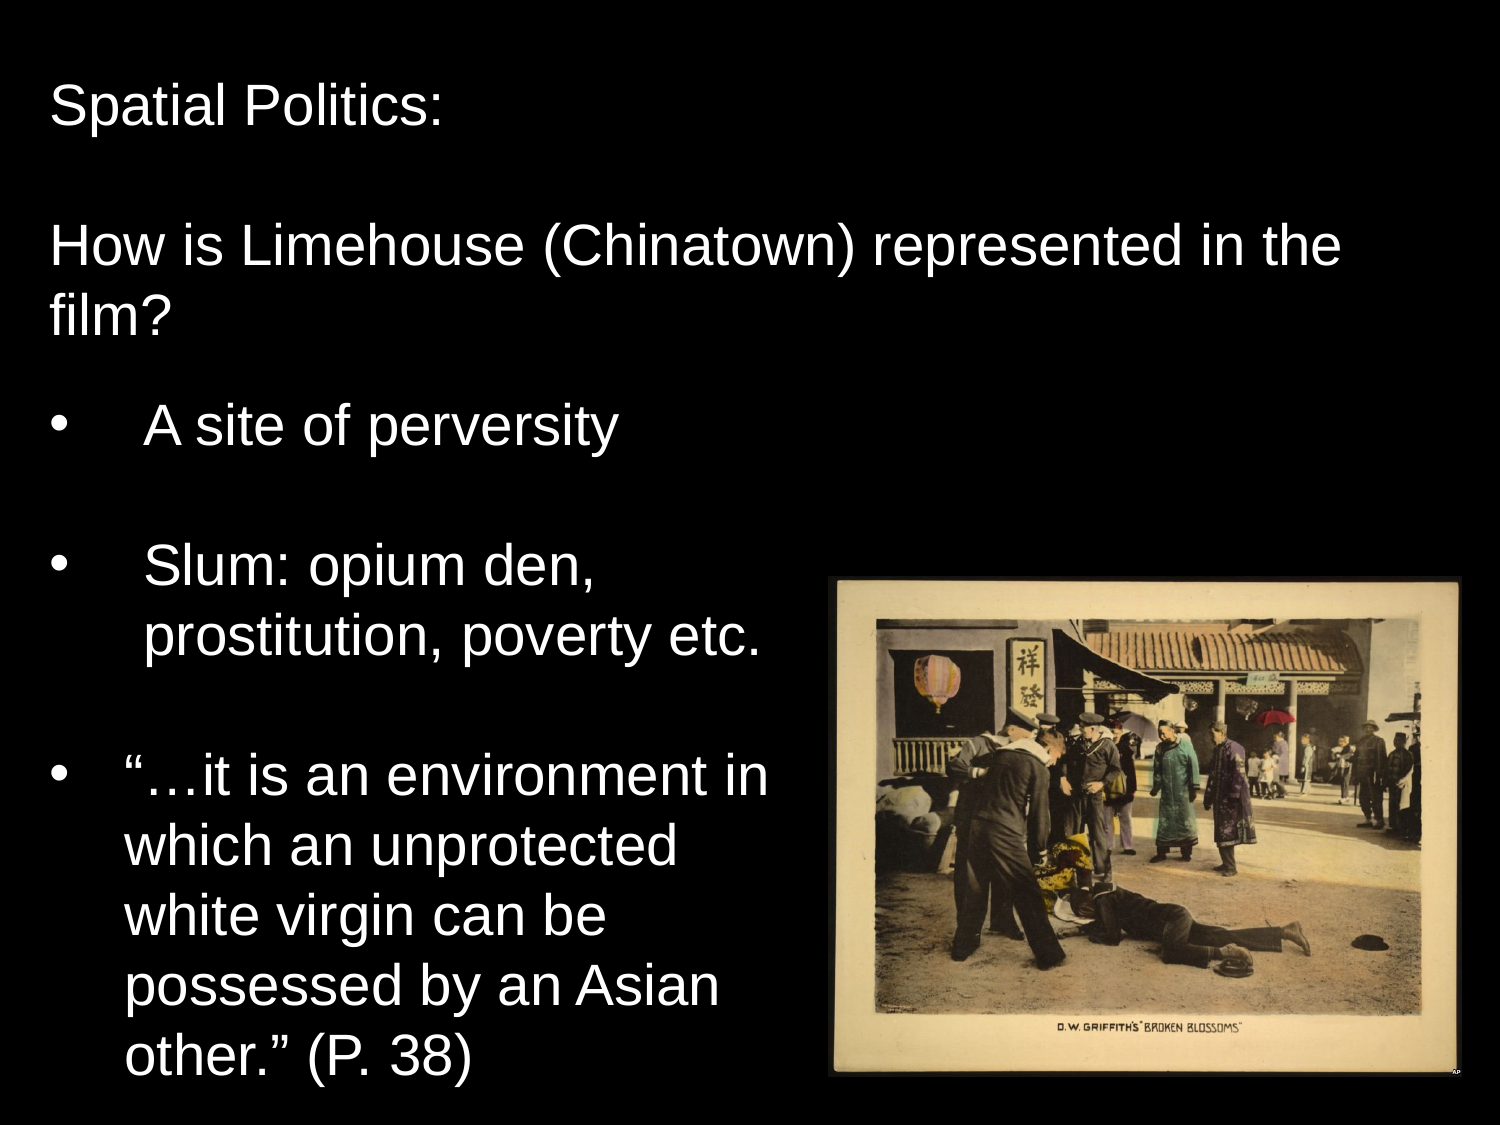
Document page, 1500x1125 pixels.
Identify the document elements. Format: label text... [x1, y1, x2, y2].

text_box Spatial Politics: How is Limehouse (Chinatown) represented in the film? [34, 59, 1462, 435]
picture [828, 576, 1462, 1077]
text_box A site of perversity Slum: opium den, prostitution, poverty etc. “…it is an environment in which an unprotected white virgin can be possessed by an Asian other.” (P. 38) [34, 380, 829, 1125]
